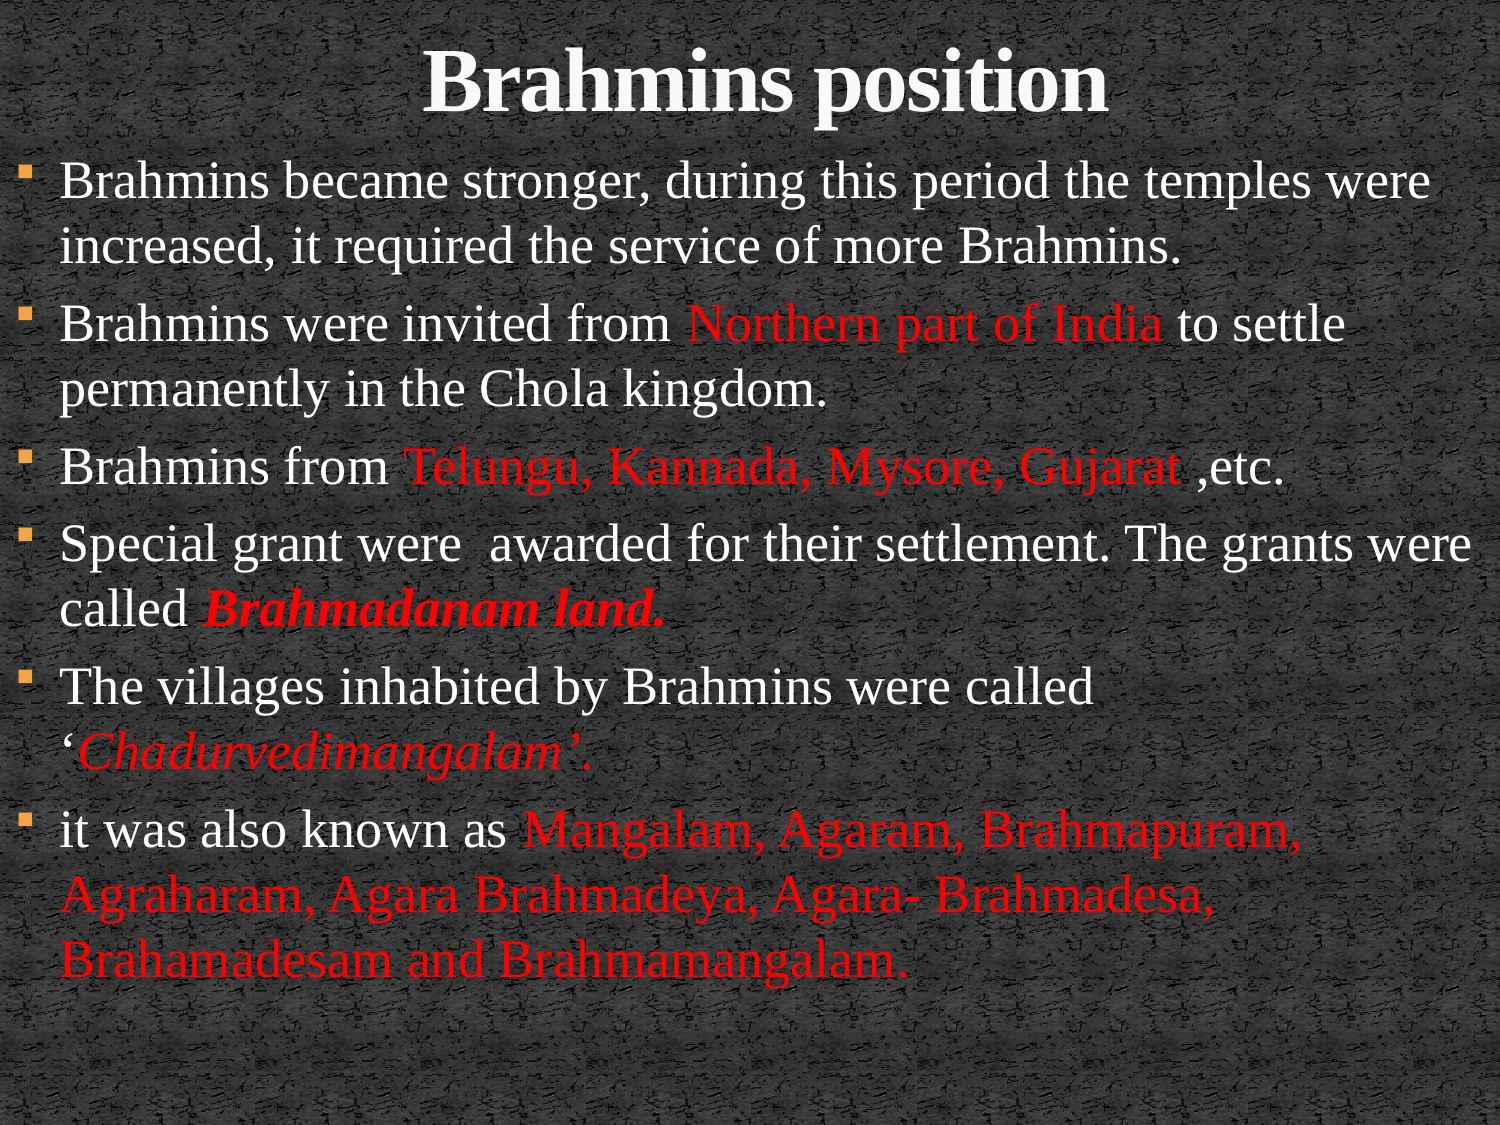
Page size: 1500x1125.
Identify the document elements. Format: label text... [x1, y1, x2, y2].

list Brahmins became stronger, during this period the temples were increased, it required the service of more Brahmins. Brahmins were invited from Northern part of India to settle permanently in the Chola kingdom. Brahmins from Telungu, Kannada, Mysore, Gujarat ,etc. Special grant were awarded for their settlement. The grants were called Brahmadanam land. The villages inhabited by Brahmins were called ‘Chadurvedimangalam’. it was also known as Mangalam, Agaram, Brahmapuram, Agraharam, Agara Brahmadeya, Agara- Brahmadesa, Brahamadesam and Brahmamangalam. [0, 137, 1500, 1125]
title Brahmins position [407, 0, 1425, 138]
